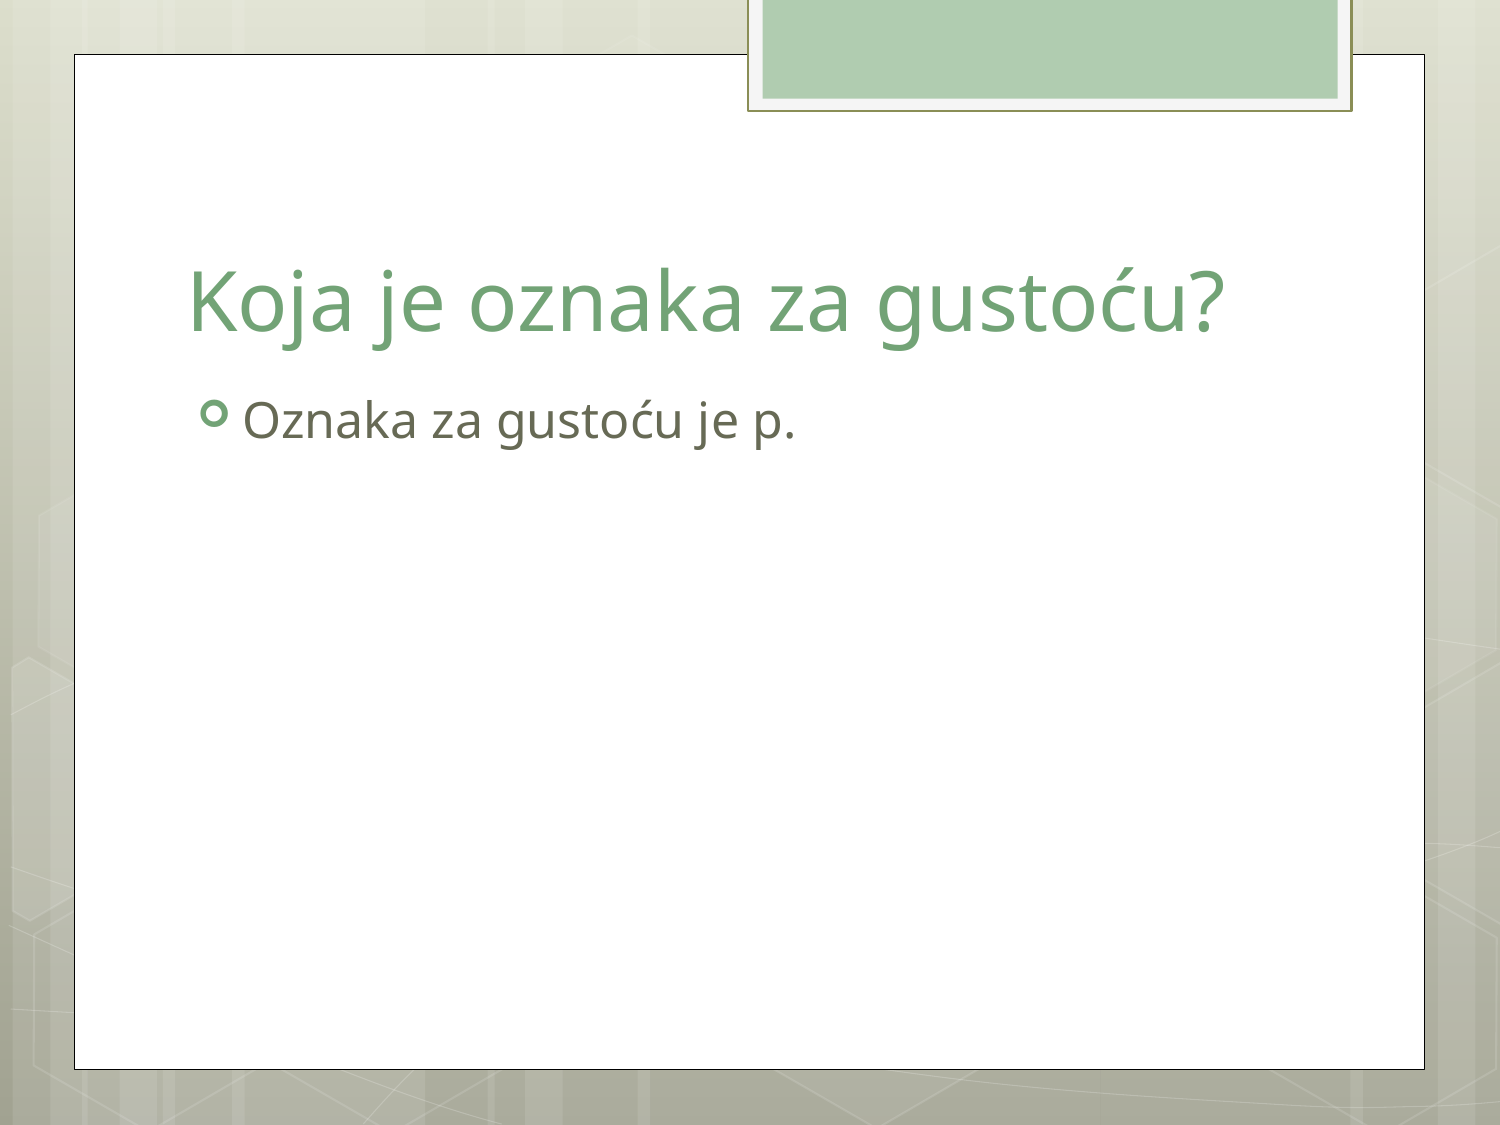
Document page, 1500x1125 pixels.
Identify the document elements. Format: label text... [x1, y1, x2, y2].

list Oznaka za gustoću je p. [171, 381, 1283, 957]
title Koja je oznaka za gustoću? [171, 168, 1324, 357]
